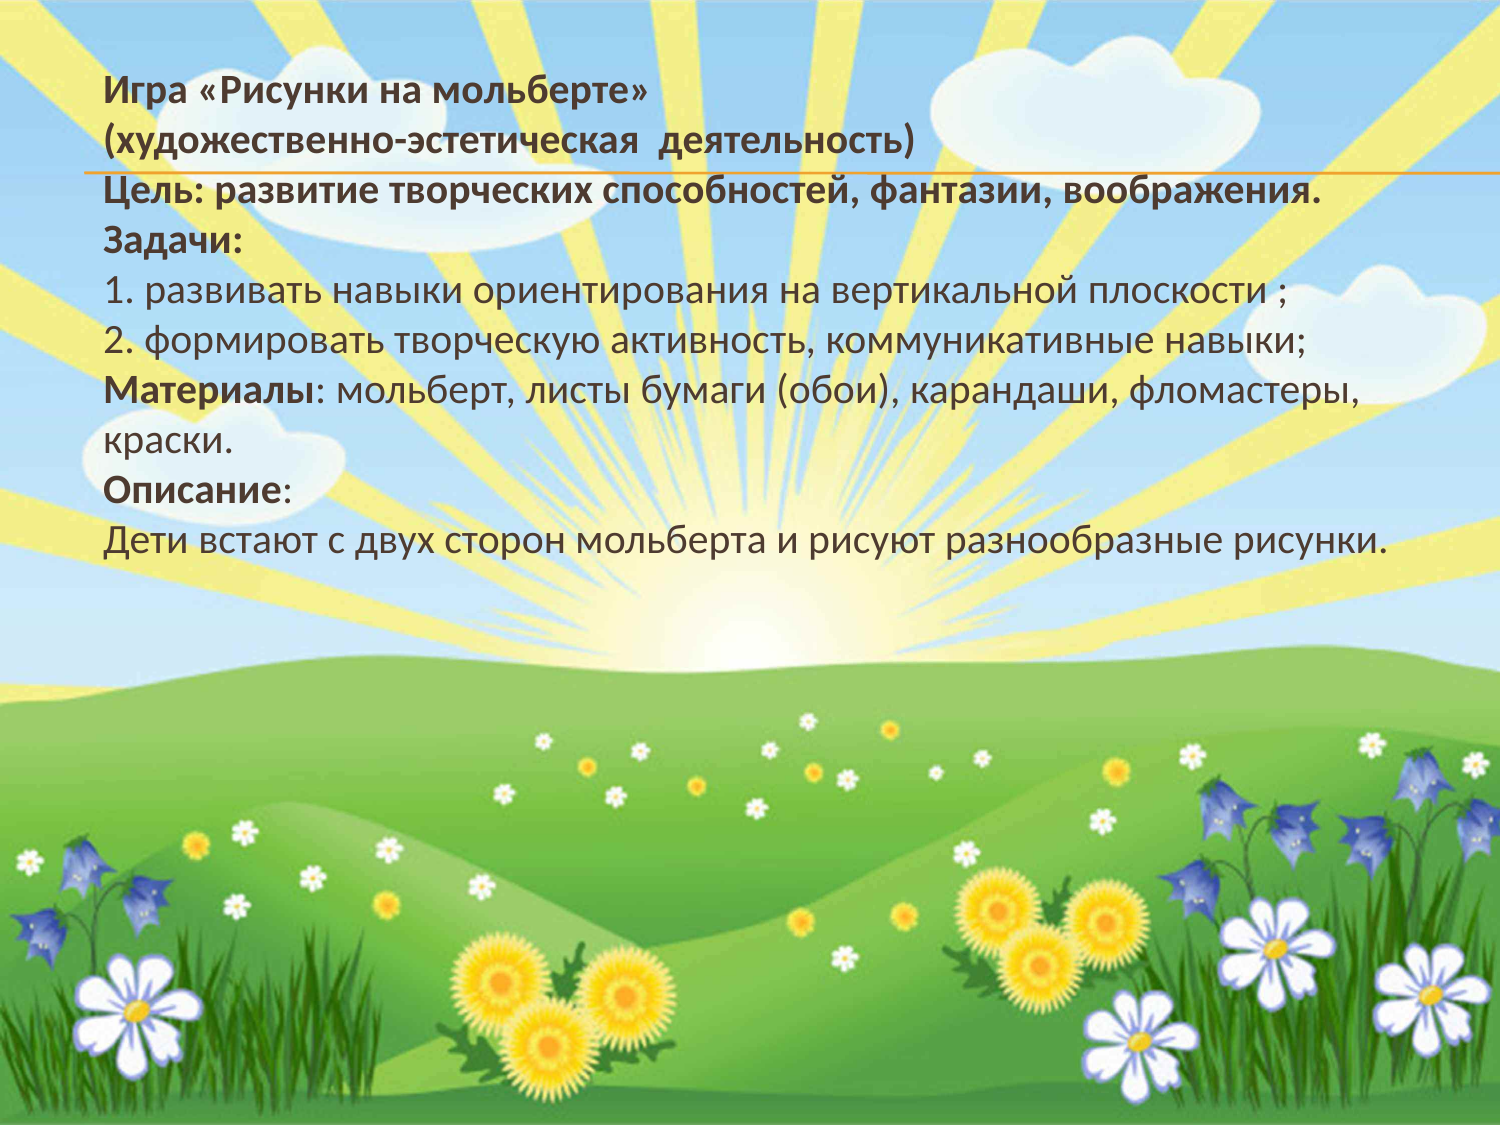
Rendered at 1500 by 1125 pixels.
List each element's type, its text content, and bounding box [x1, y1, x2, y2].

picture [0, 0, 1500, 1125]
text_box Игра «Рисунки на мольберте» (художественно-эстетическая деятельность) Цель: развитие творческих способностей, фантазии, воображения. Задачи: 1. развивать навыки ориентирования на вертикальной плоскости ; 2. формировать творческую активность, коммуникативные навыки; Материалы: мольберт, листы бумаги (обои), карандаши, фломастеры, краски. Описание: Дети встают с двух сторон мольберта и рисуют разнообразные рисунки. [88, 54, 1439, 1035]
